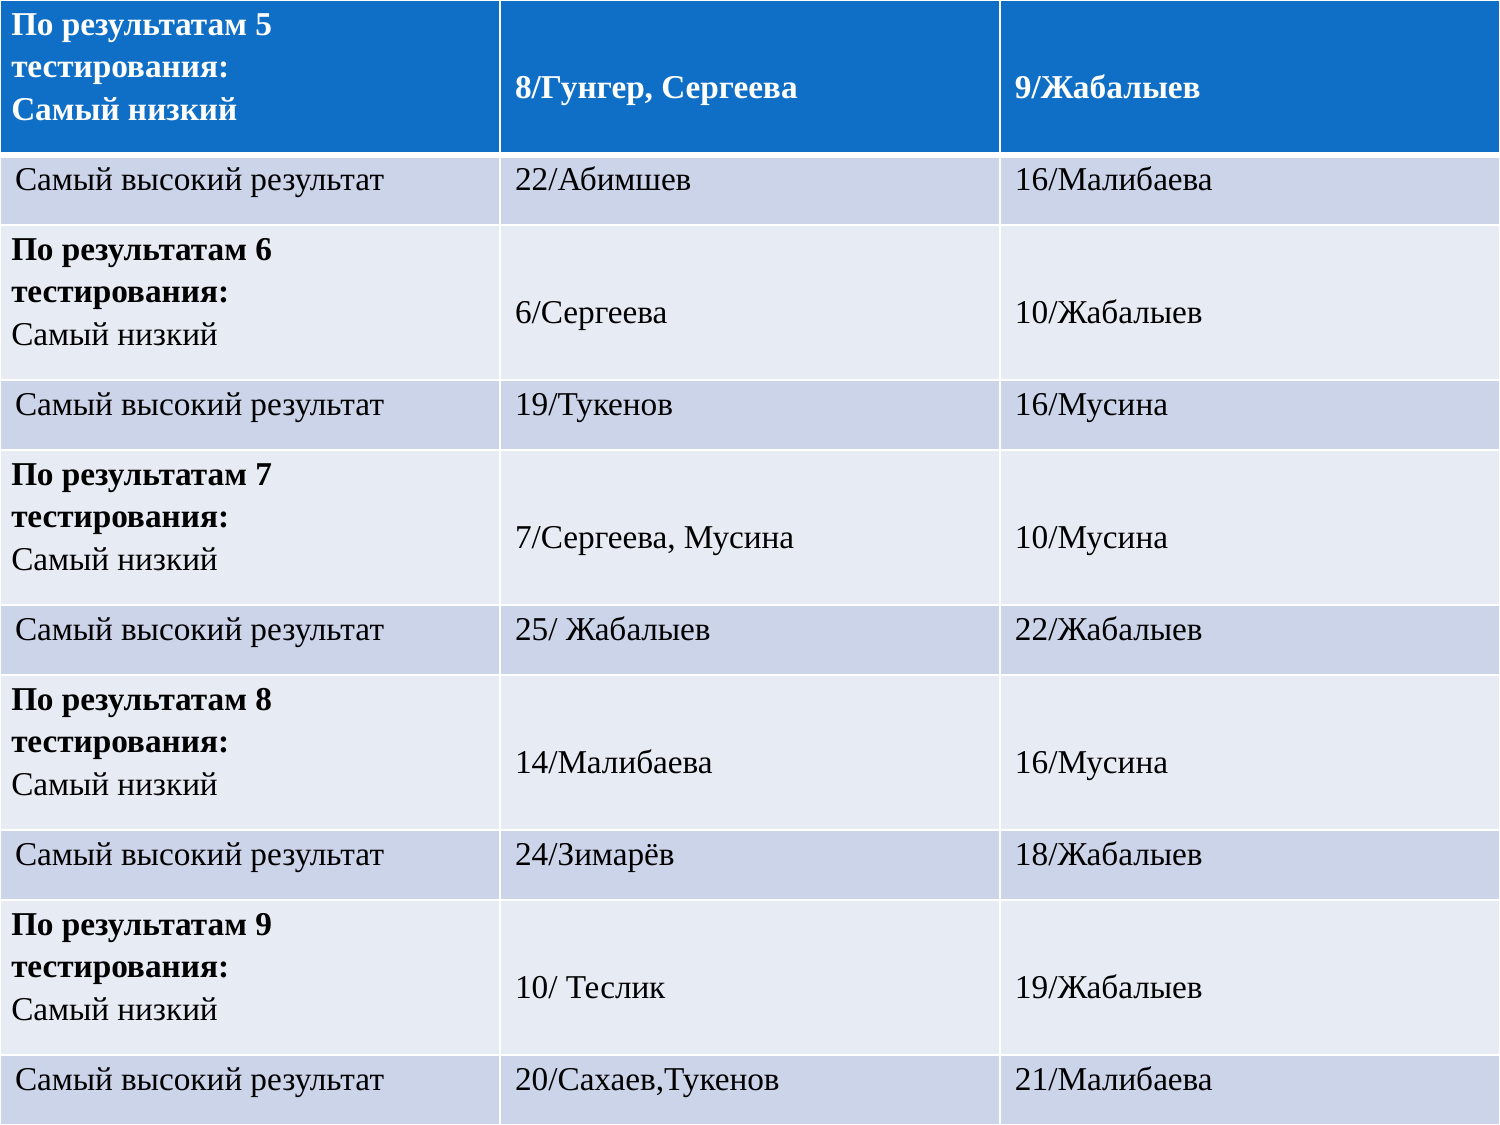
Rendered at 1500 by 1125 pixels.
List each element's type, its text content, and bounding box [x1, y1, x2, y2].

table_cell 21/Малибаева [1001, 1056, 1499, 1124]
table_header 9/Жабалыев [1001, 1, 1499, 152]
table_cell По результатам 6 тестирования: Самый низкий [1, 226, 499, 379]
table_cell 10/Жабалыев [1001, 226, 1499, 379]
table_cell Самый высокий результат [1, 606, 499, 674]
table_cell 25/ Жабалыев [501, 606, 999, 674]
table_cell 10/ Теслик [501, 901, 999, 1054]
table_cell 20/Сахаев,Тукенов [501, 1056, 999, 1124]
table_cell 16/Мусина [1001, 676, 1499, 829]
table_header 8/Гунгер, Сергеева [501, 1, 999, 152]
table_cell 10/Мусина [1001, 451, 1499, 604]
table_cell 16/Малибаева [1001, 158, 1499, 224]
table_cell По результатам 9 тестирования: Самый низкий [1, 901, 499, 1054]
table_cell 22/Жабалыев [1001, 606, 1499, 674]
table_cell Самый высокий результат [1, 1056, 499, 1124]
table_cell По результатам 7 тестирования: Самый низкий [1, 451, 499, 604]
table_cell 24/Зимарёв [501, 831, 999, 899]
table_cell 14/Малибаева [501, 676, 999, 829]
table_cell 22/Абимшев [501, 158, 999, 224]
table_cell Самый высокий результат [1, 831, 499, 899]
table_cell 7/Сергеева, Мусина [501, 451, 999, 604]
table_cell Самый высокий результат [1, 381, 499, 449]
table_cell По результатам 8 тестирования: Самый низкий [1, 676, 499, 829]
table_cell 16/Мусина [1001, 381, 1499, 449]
table_cell 19/Жабалыев [1001, 901, 1499, 1054]
table_cell 19/Тукенов [501, 381, 999, 449]
table_cell 6/Сергеева [501, 226, 999, 379]
table_cell Самый высокий результат [1, 158, 499, 224]
table_header По результатам 5 тестирования: Самый низкий [1, 1, 499, 152]
table_cell 18/Жабалыев [1001, 831, 1499, 899]
